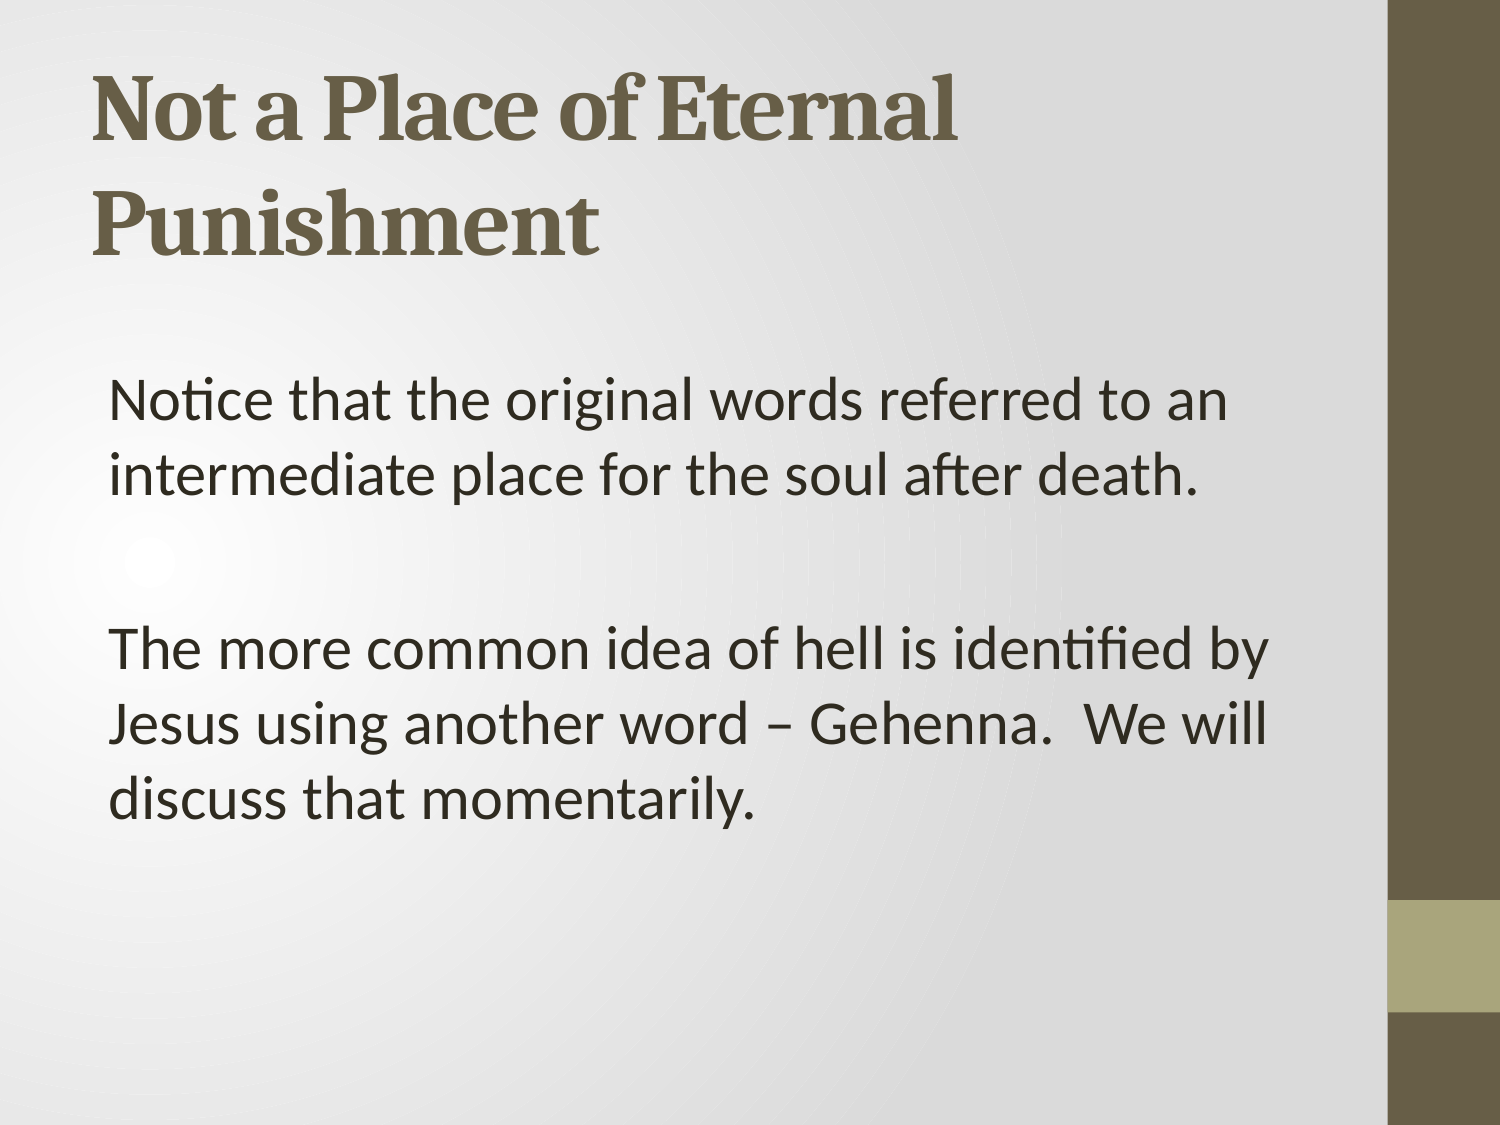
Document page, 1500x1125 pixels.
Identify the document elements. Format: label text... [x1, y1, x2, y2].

title Not a Place of Eternal Punishment [75, 45, 1325, 275]
list Notice that the original words referred to an intermediate place for the soul after death. The more common idea of hell is identified by Jesus using another word – Gehenna. We will discuss that momentarily. [75, 350, 1325, 1088]
